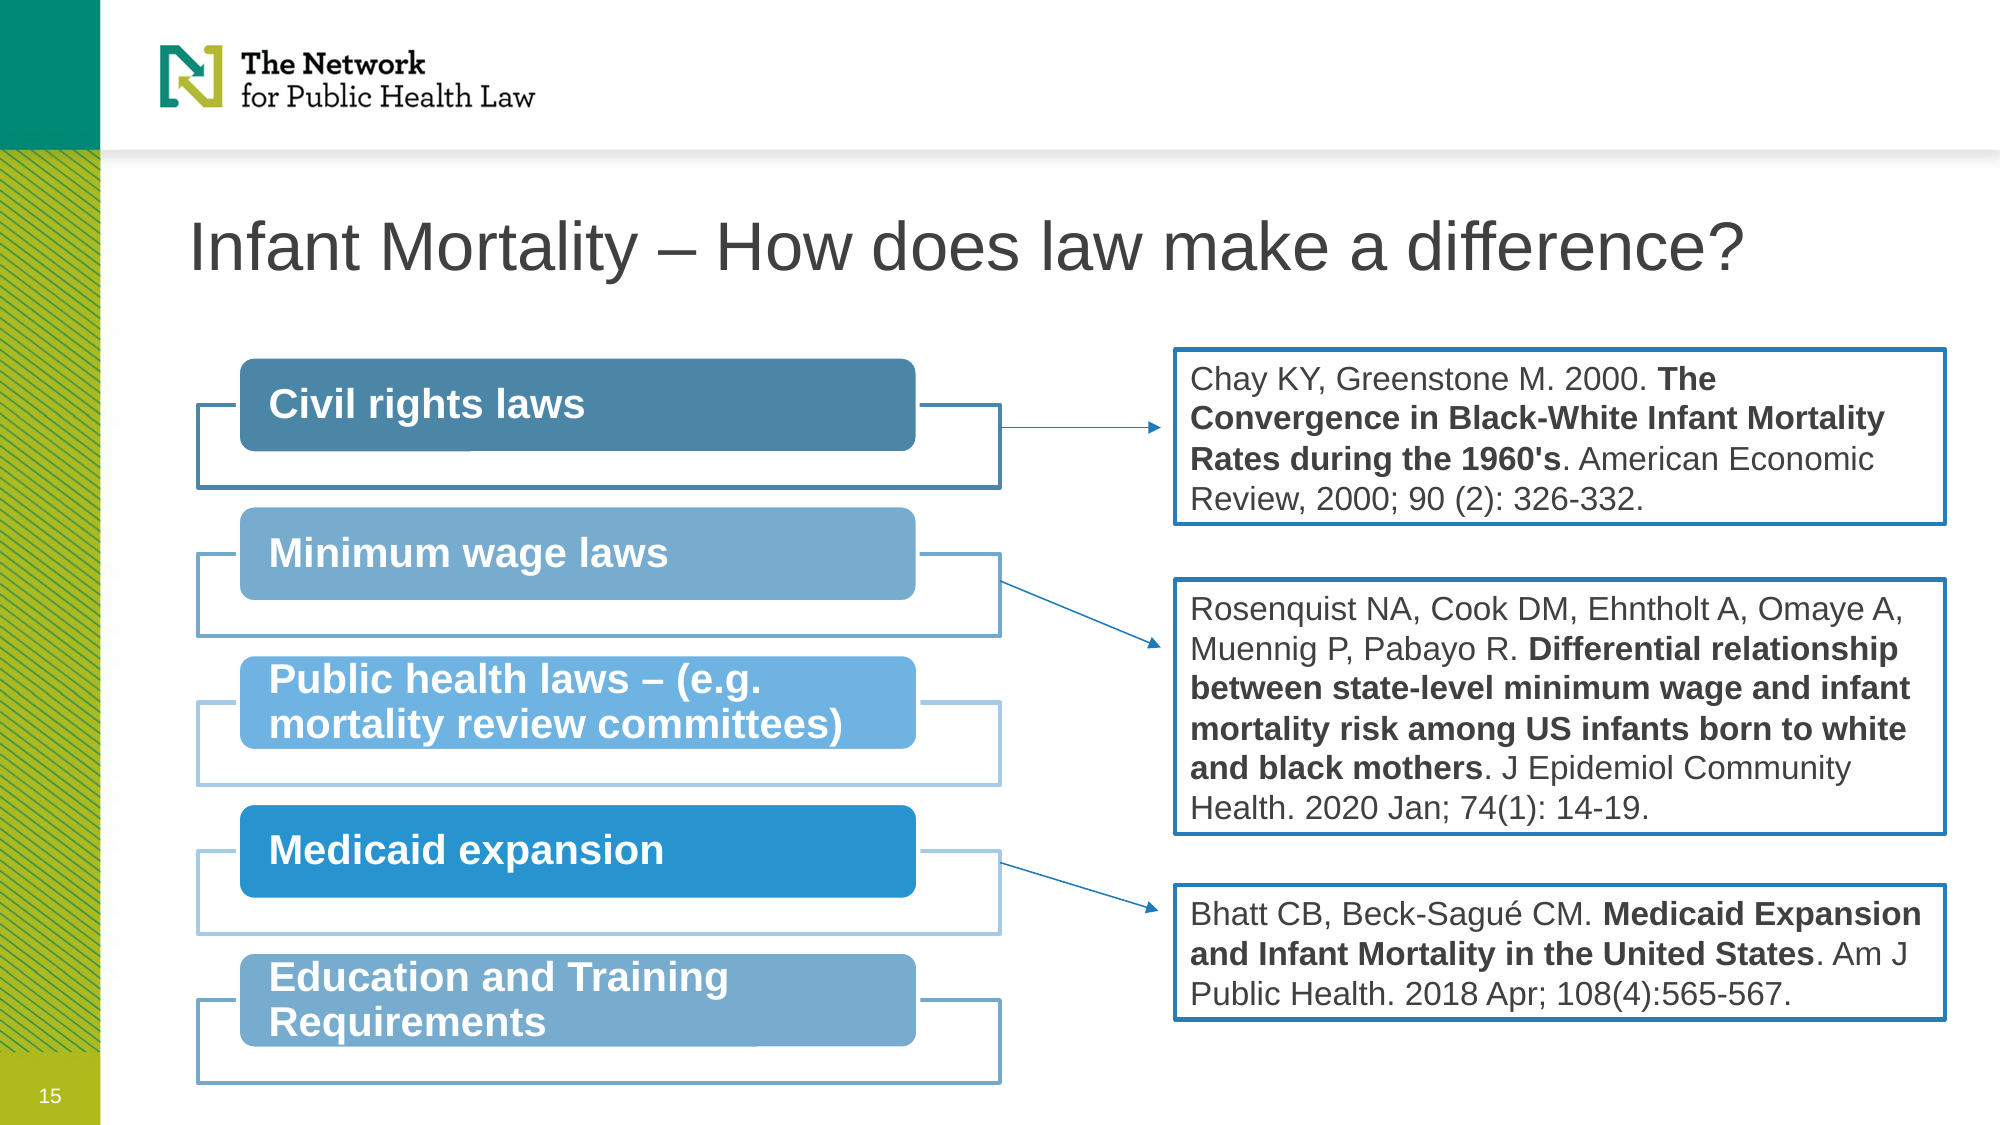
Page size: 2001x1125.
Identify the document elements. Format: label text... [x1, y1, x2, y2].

text_box Rosenquist NA, Cook DM, Ehntholt A, Omaye A, Muennig P, Pabayo R. Differential relationship between state-level minimum wage and infant mortality risk among US infants born to white and black mothers. J Epidemiol Community Health. 2020 Jan; 74(1): 14-19. [1173, 577, 1947, 836]
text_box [999, 862, 1159, 912]
text_box Infant Mortality – How does law make a difference? [177, 166, 1945, 330]
text_box Chay KY, Greenstone M. 2000. The Convergence in Black-White Infant Mortality Rates during the 1960's. American Economic Review, 2000; 90 (2): 326-332. [1173, 347, 1947, 526]
text_box Bhatt CB, Beck-Sagué CM. Medicaid Expansion and Infant Mortality in the United States. Am J Public Health. 2018 Apr; 108(4):565-567. [1173, 883, 1947, 1022]
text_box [999, 580, 1162, 648]
picture [0, 0, 2000, 1125]
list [197, 349, 1001, 1091]
text_box 15 [0, 1049, 100, 1125]
